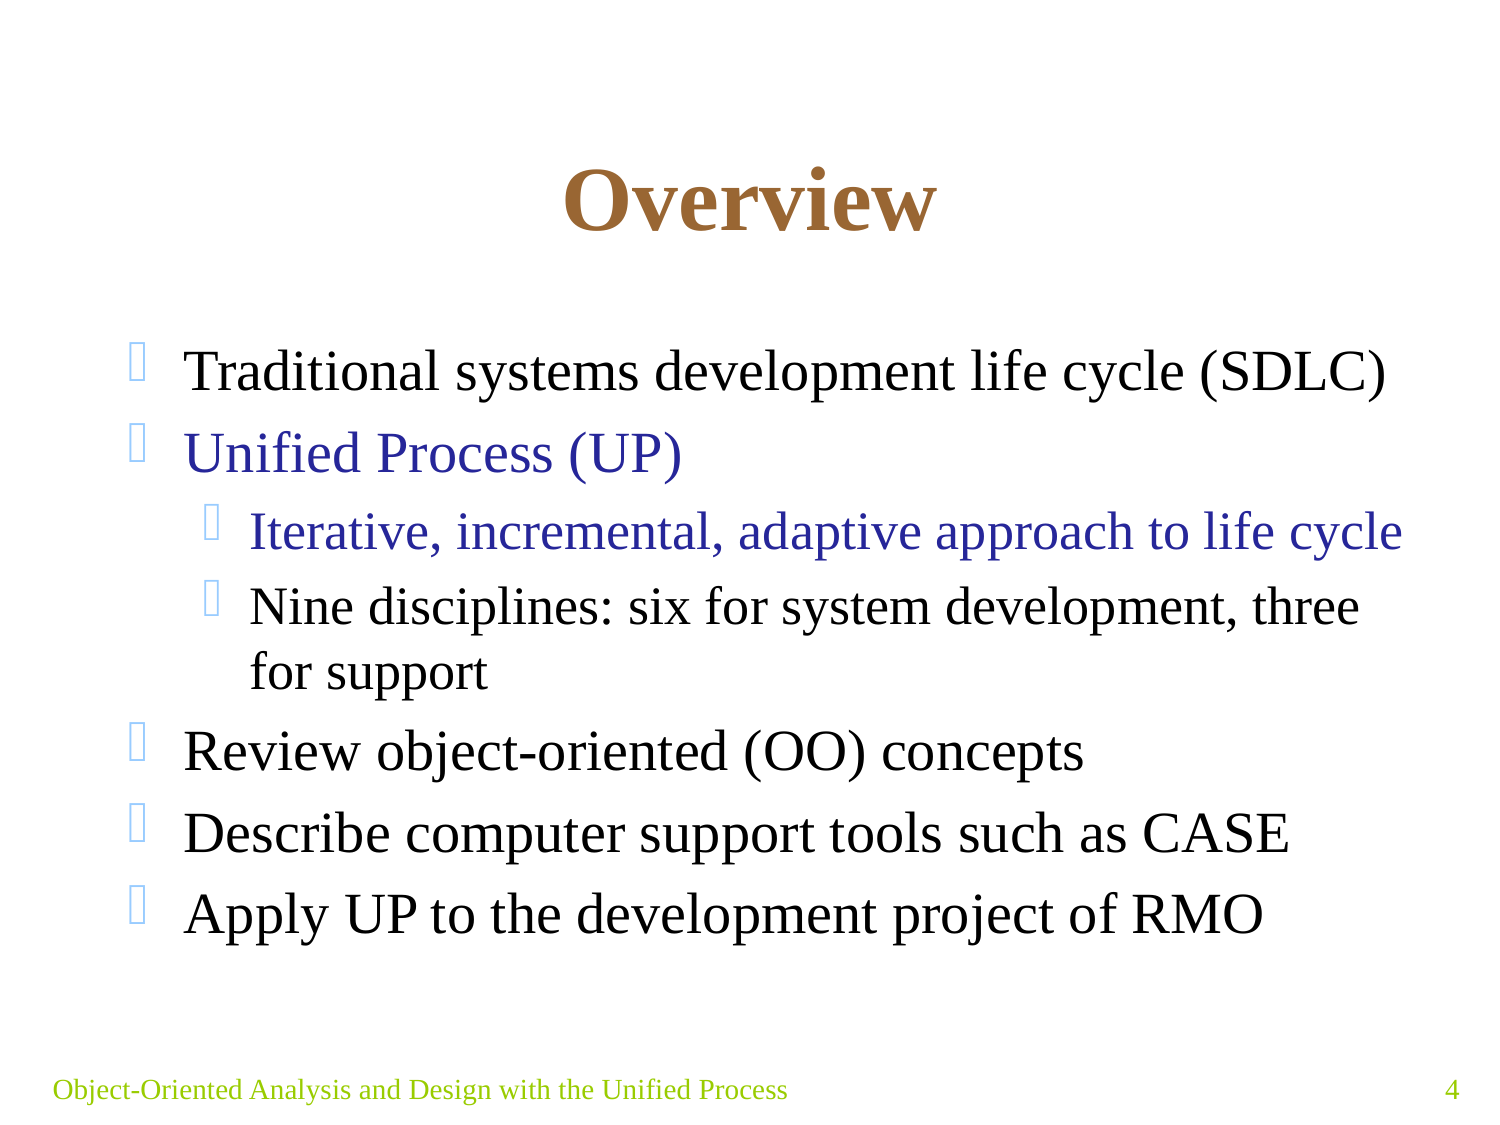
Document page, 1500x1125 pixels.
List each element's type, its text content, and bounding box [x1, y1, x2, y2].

list Traditional systems development life cycle (SDLC) Unified Process (UP) Iterative, incremental, adaptive approach to life cycle Nine disciplines: six for system development, three for support Review object-oriented (OO) concepts Describe computer support tools such as CASE Apply UP to the development project of RMO [112, 324, 1426, 1001]
title Overview [112, 99, 1388, 288]
slide_number 4 [1074, 1062, 1475, 1100]
footer Object-Oriented Analysis and Design with the Unified Process [37, 1062, 963, 1100]
